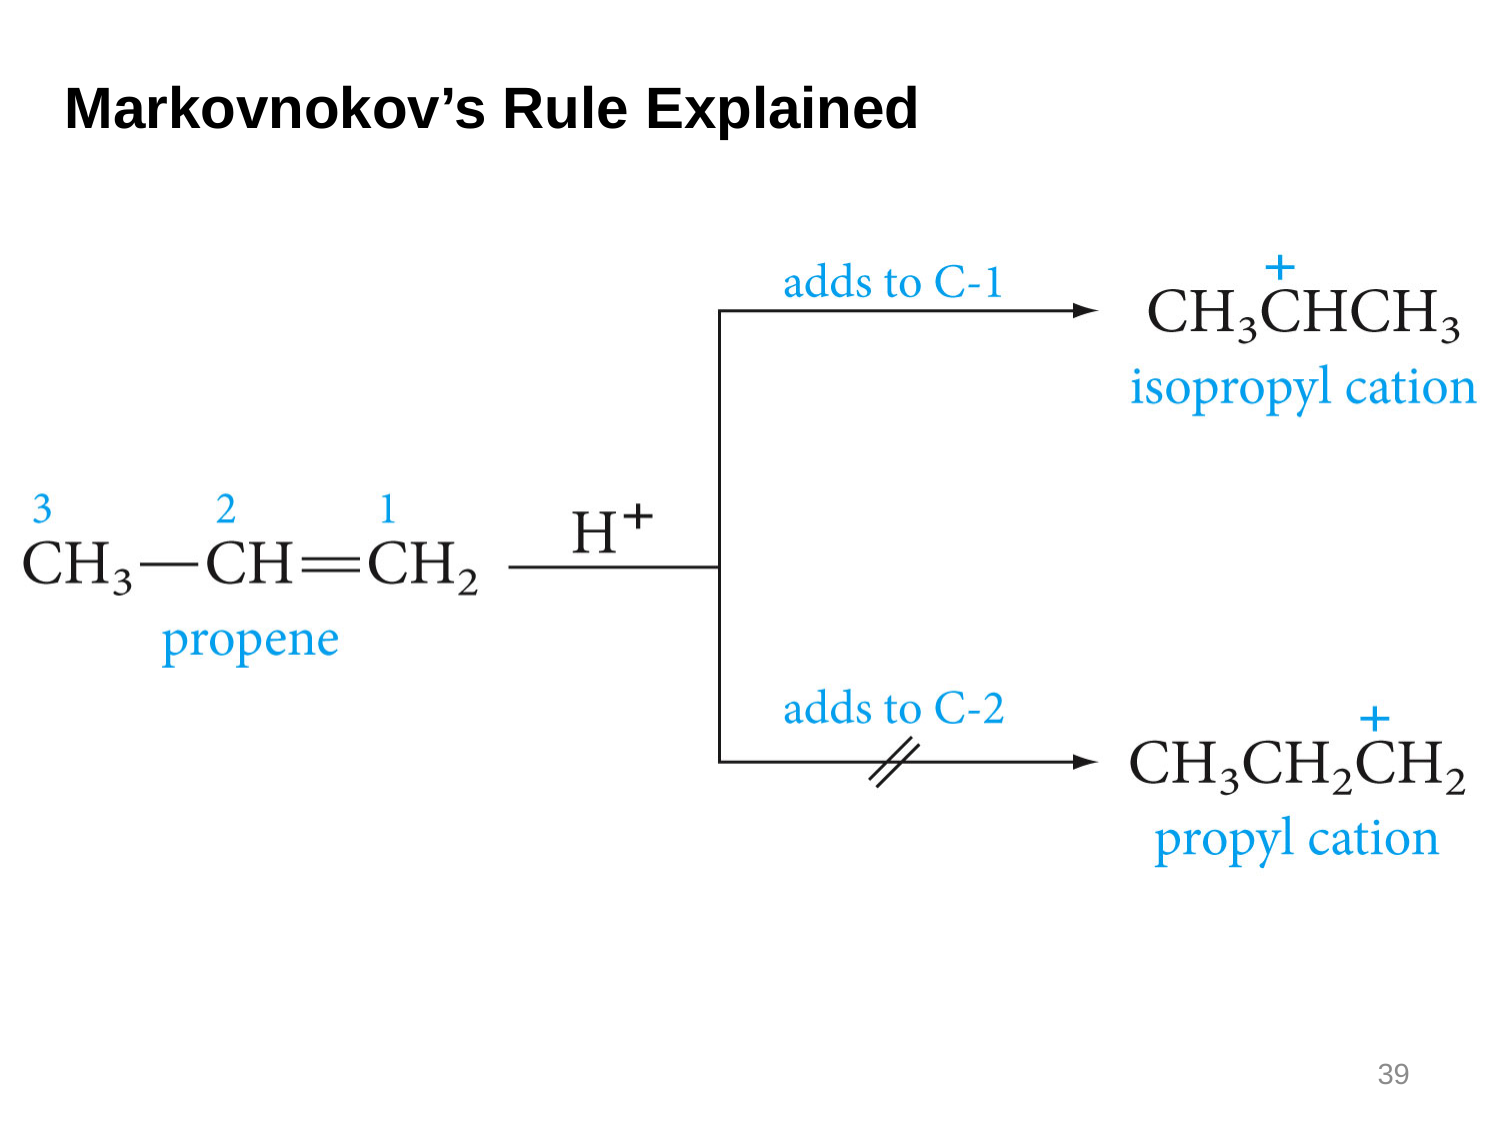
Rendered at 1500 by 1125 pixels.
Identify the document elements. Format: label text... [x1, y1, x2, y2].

text_box Markovnokov’s Rule Explained [50, 62, 1450, 148]
slide_number 39 [1074, 1042, 1425, 1103]
picture [0, 243, 1500, 882]
